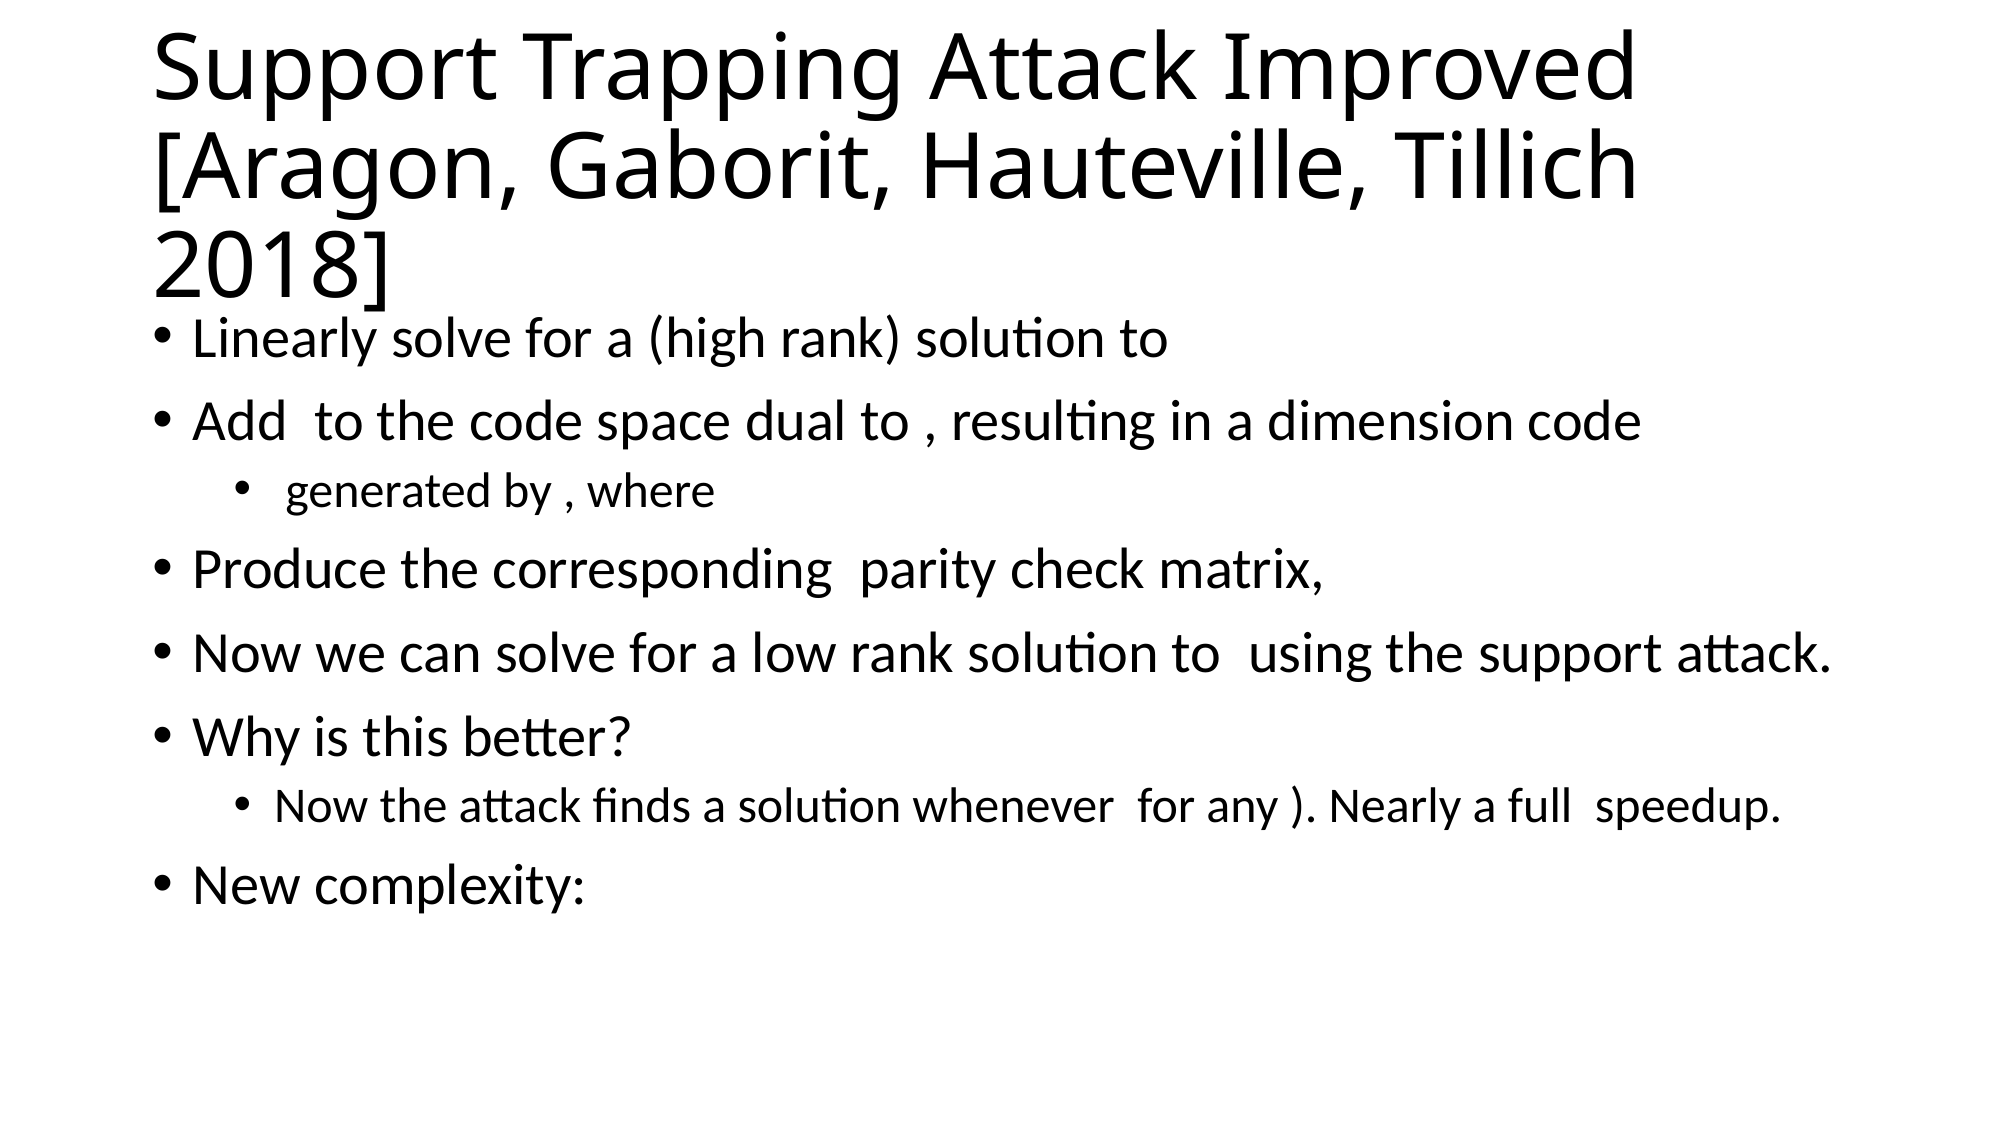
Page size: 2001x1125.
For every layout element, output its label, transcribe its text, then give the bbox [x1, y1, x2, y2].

title Support Trapping Attack Improved [Aragon, Gaborit, Hauteville, Tillich 2018] [137, 59, 1863, 278]
